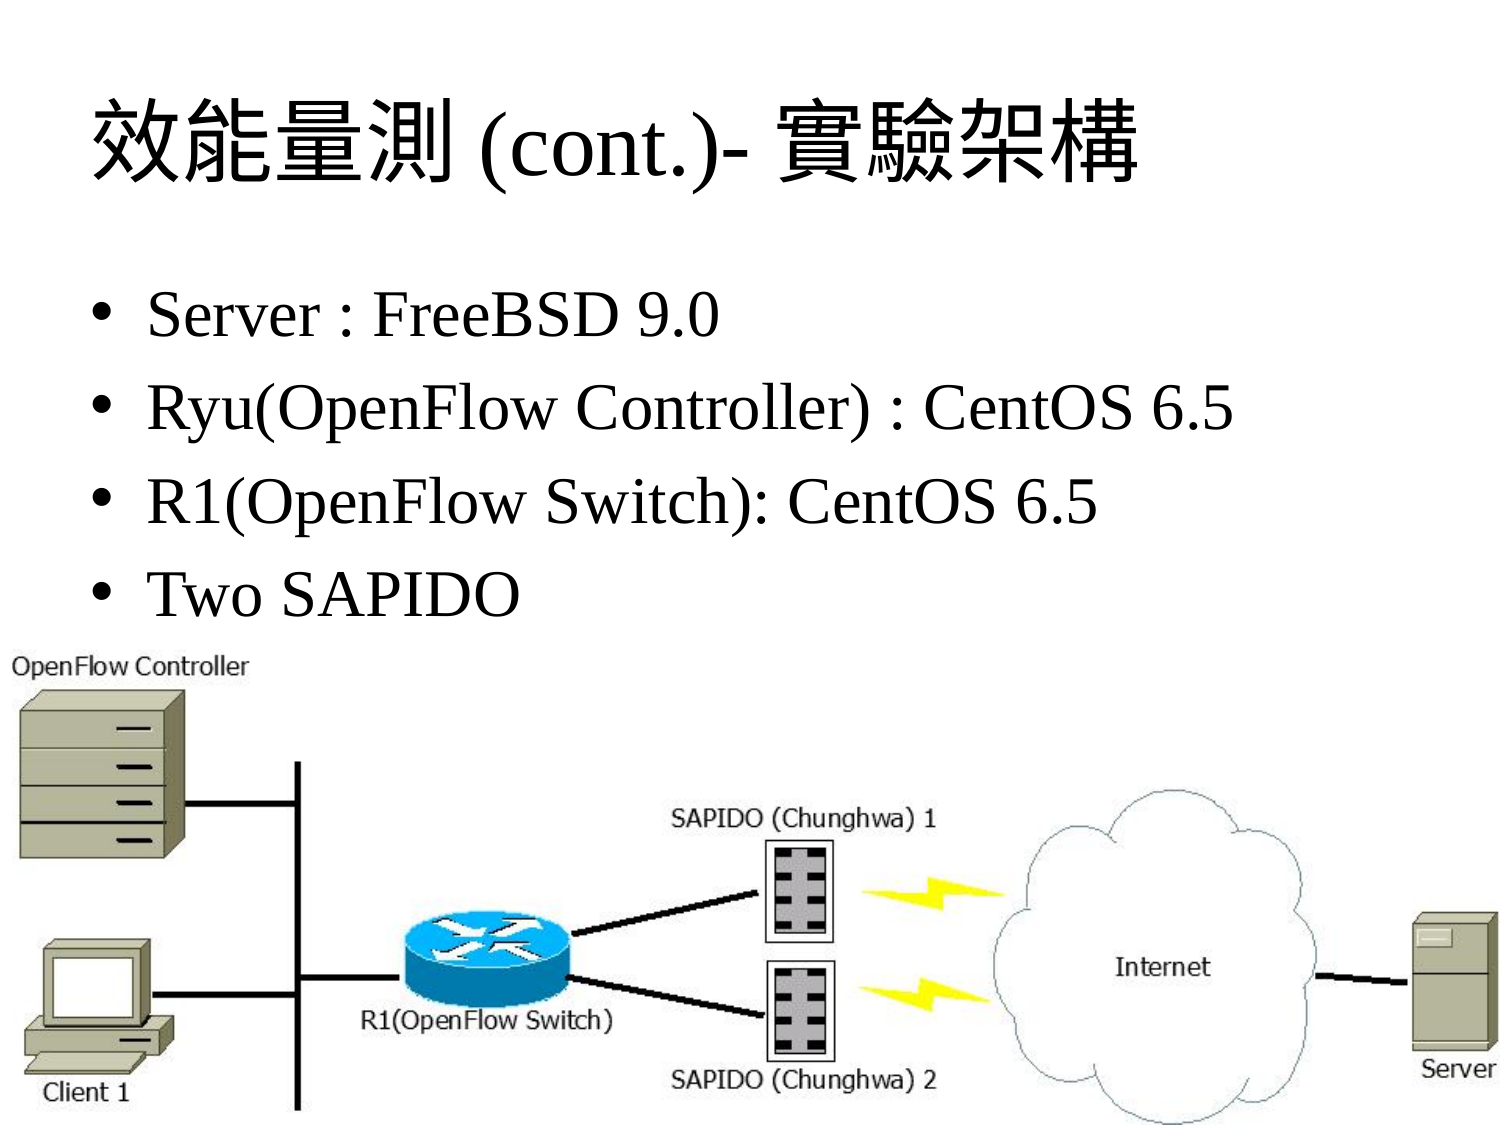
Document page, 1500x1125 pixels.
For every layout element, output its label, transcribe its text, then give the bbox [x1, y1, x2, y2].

picture [12, 649, 1500, 1125]
title 效能量測(cont.)-實驗架構 [75, 45, 1425, 233]
list Server : FreeBSD 9.0 Ryu(OpenFlow Controller) : CentOS 6.5 R1(OpenFlow Switch): CentOS 6.5 Two SAPIDO [75, 262, 1425, 648]
